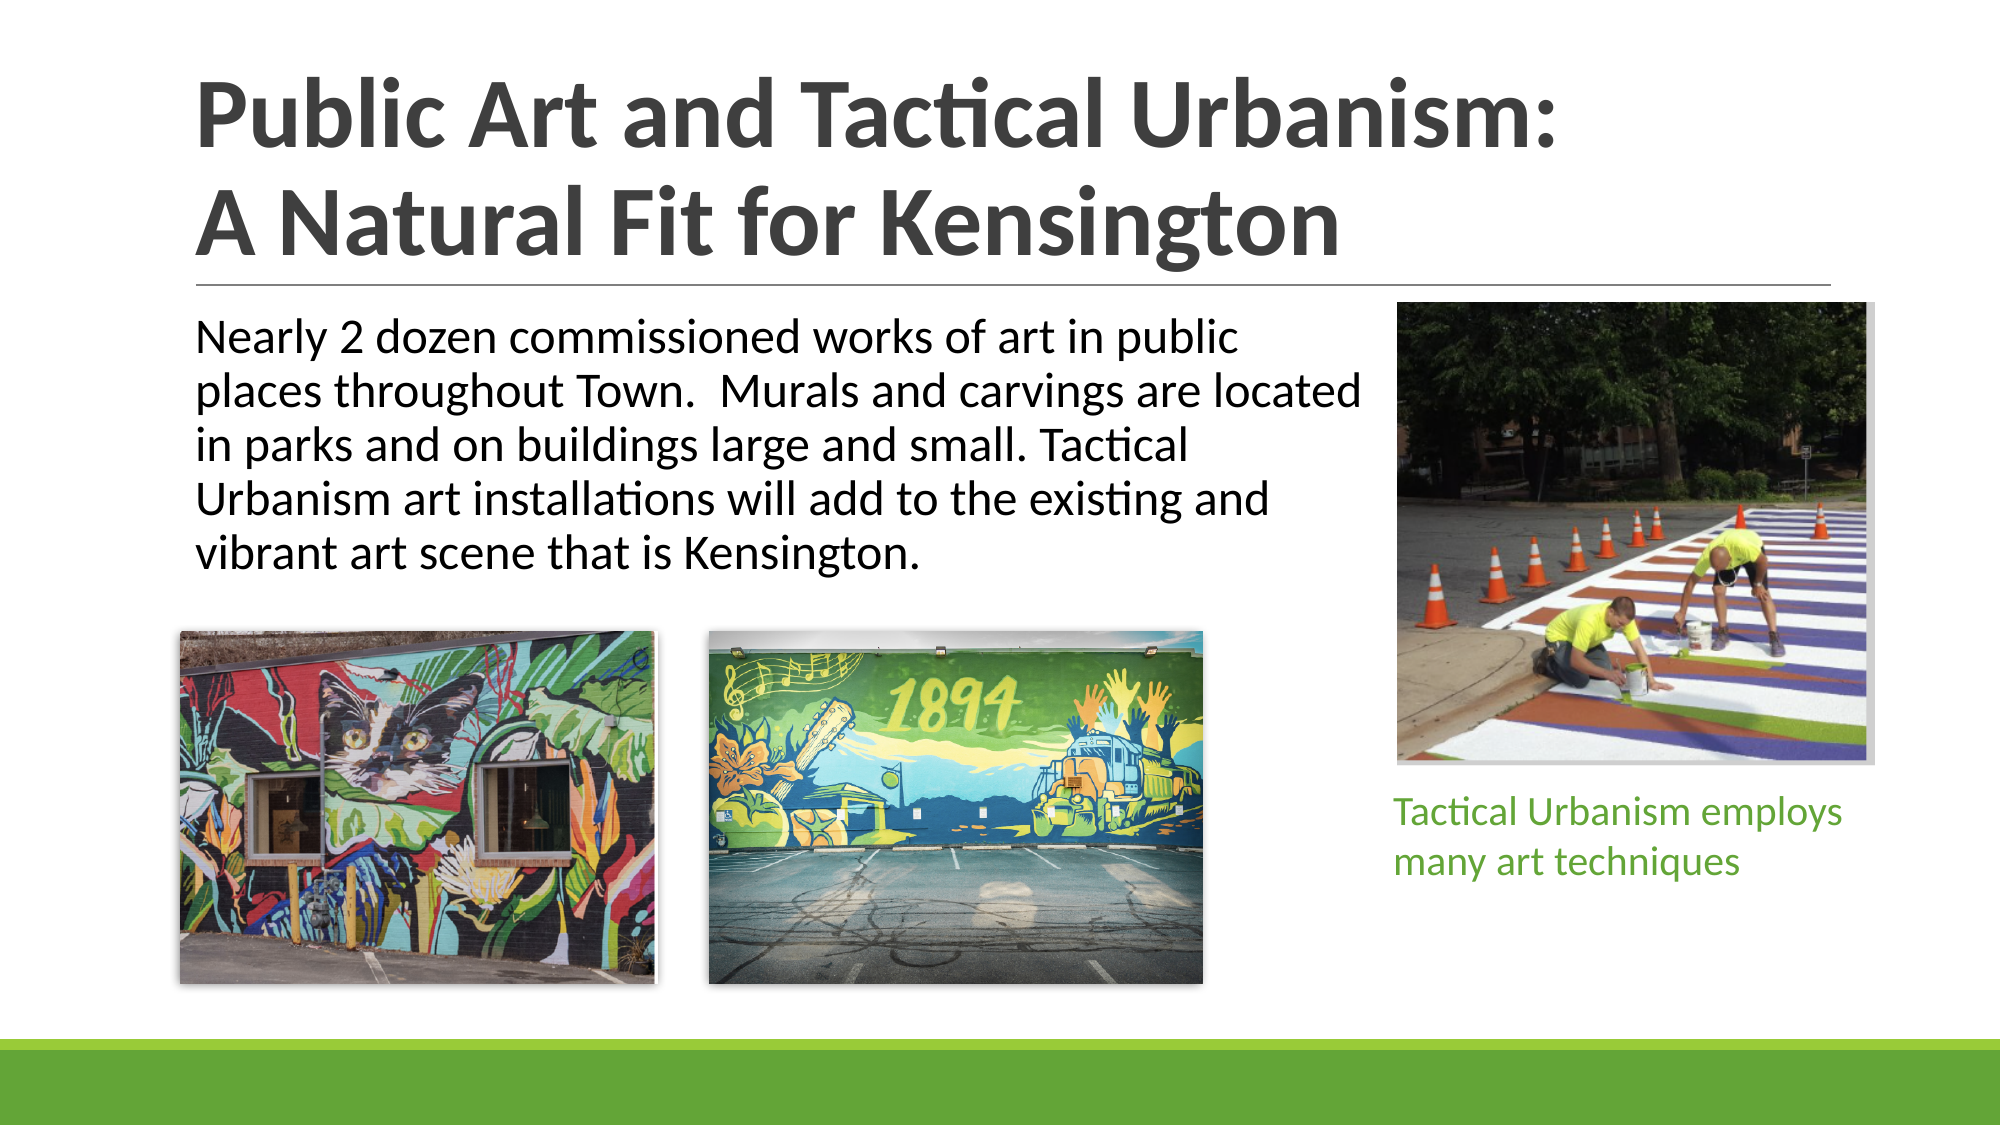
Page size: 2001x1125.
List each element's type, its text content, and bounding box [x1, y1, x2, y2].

picture [179, 631, 658, 984]
picture [1396, 302, 1876, 769]
text_box Tactical Urbanism employs many art techniques [1378, 768, 1885, 988]
picture [709, 631, 1204, 984]
list Nearly 2 dozen commissioned works of art in public places throughout Town. Murals and carvings are located in parks and on buildings large and small. Tactical Urbanism art installations will add to the existing and vibrant art scene that is Kensington. [180, 302, 1363, 963]
title Public Art and Tactical Urbanism: A Natural Fit for Kensington [180, 47, 1830, 285]
